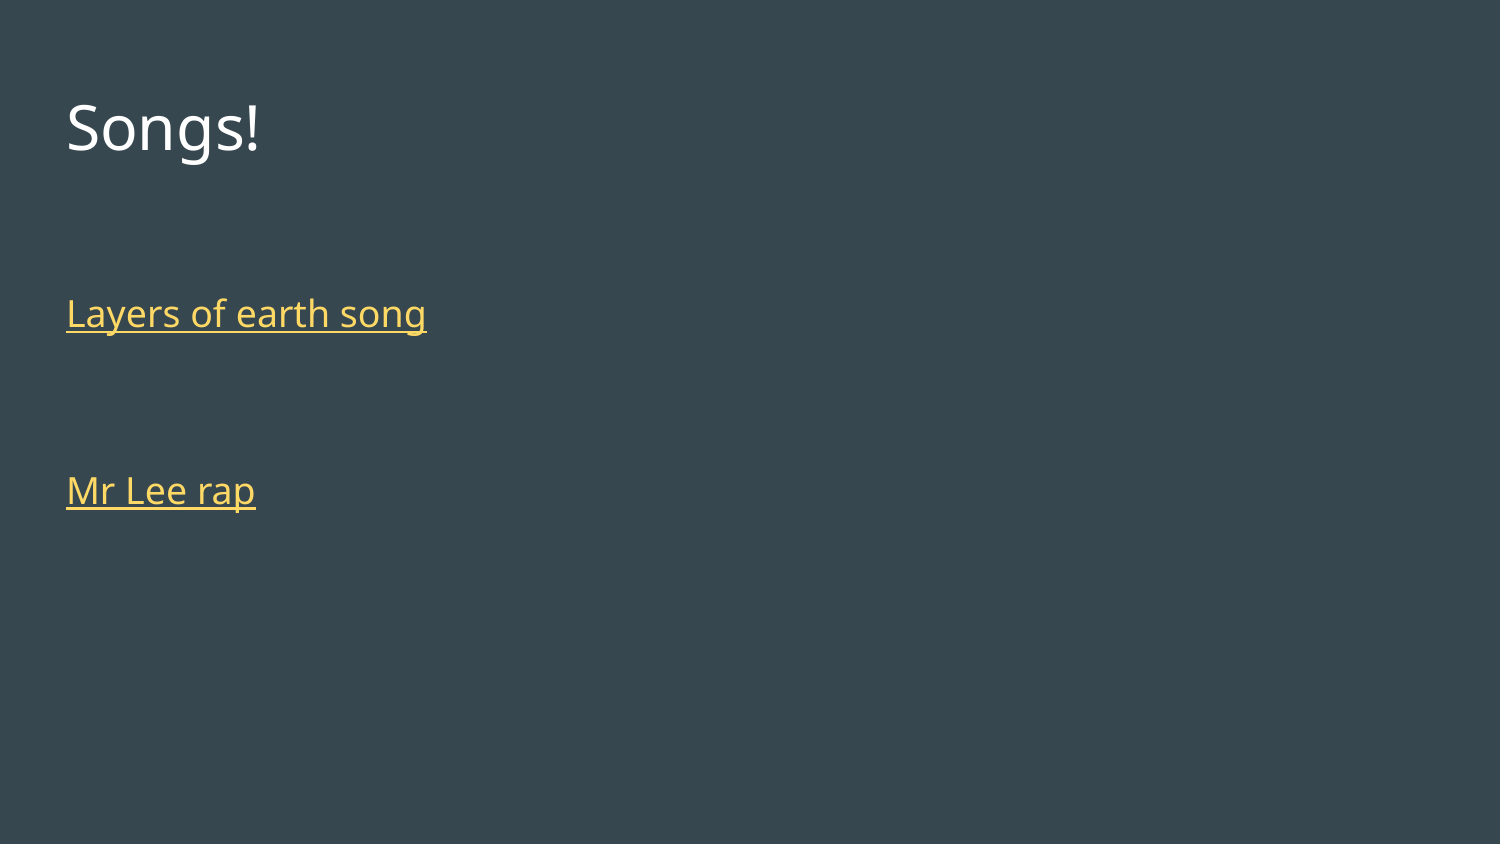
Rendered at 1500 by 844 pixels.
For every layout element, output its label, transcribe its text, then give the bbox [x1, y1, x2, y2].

title Songs! [51, 72, 1449, 167]
list Layers of earth song Mr Lee rap [51, 189, 1449, 750]
